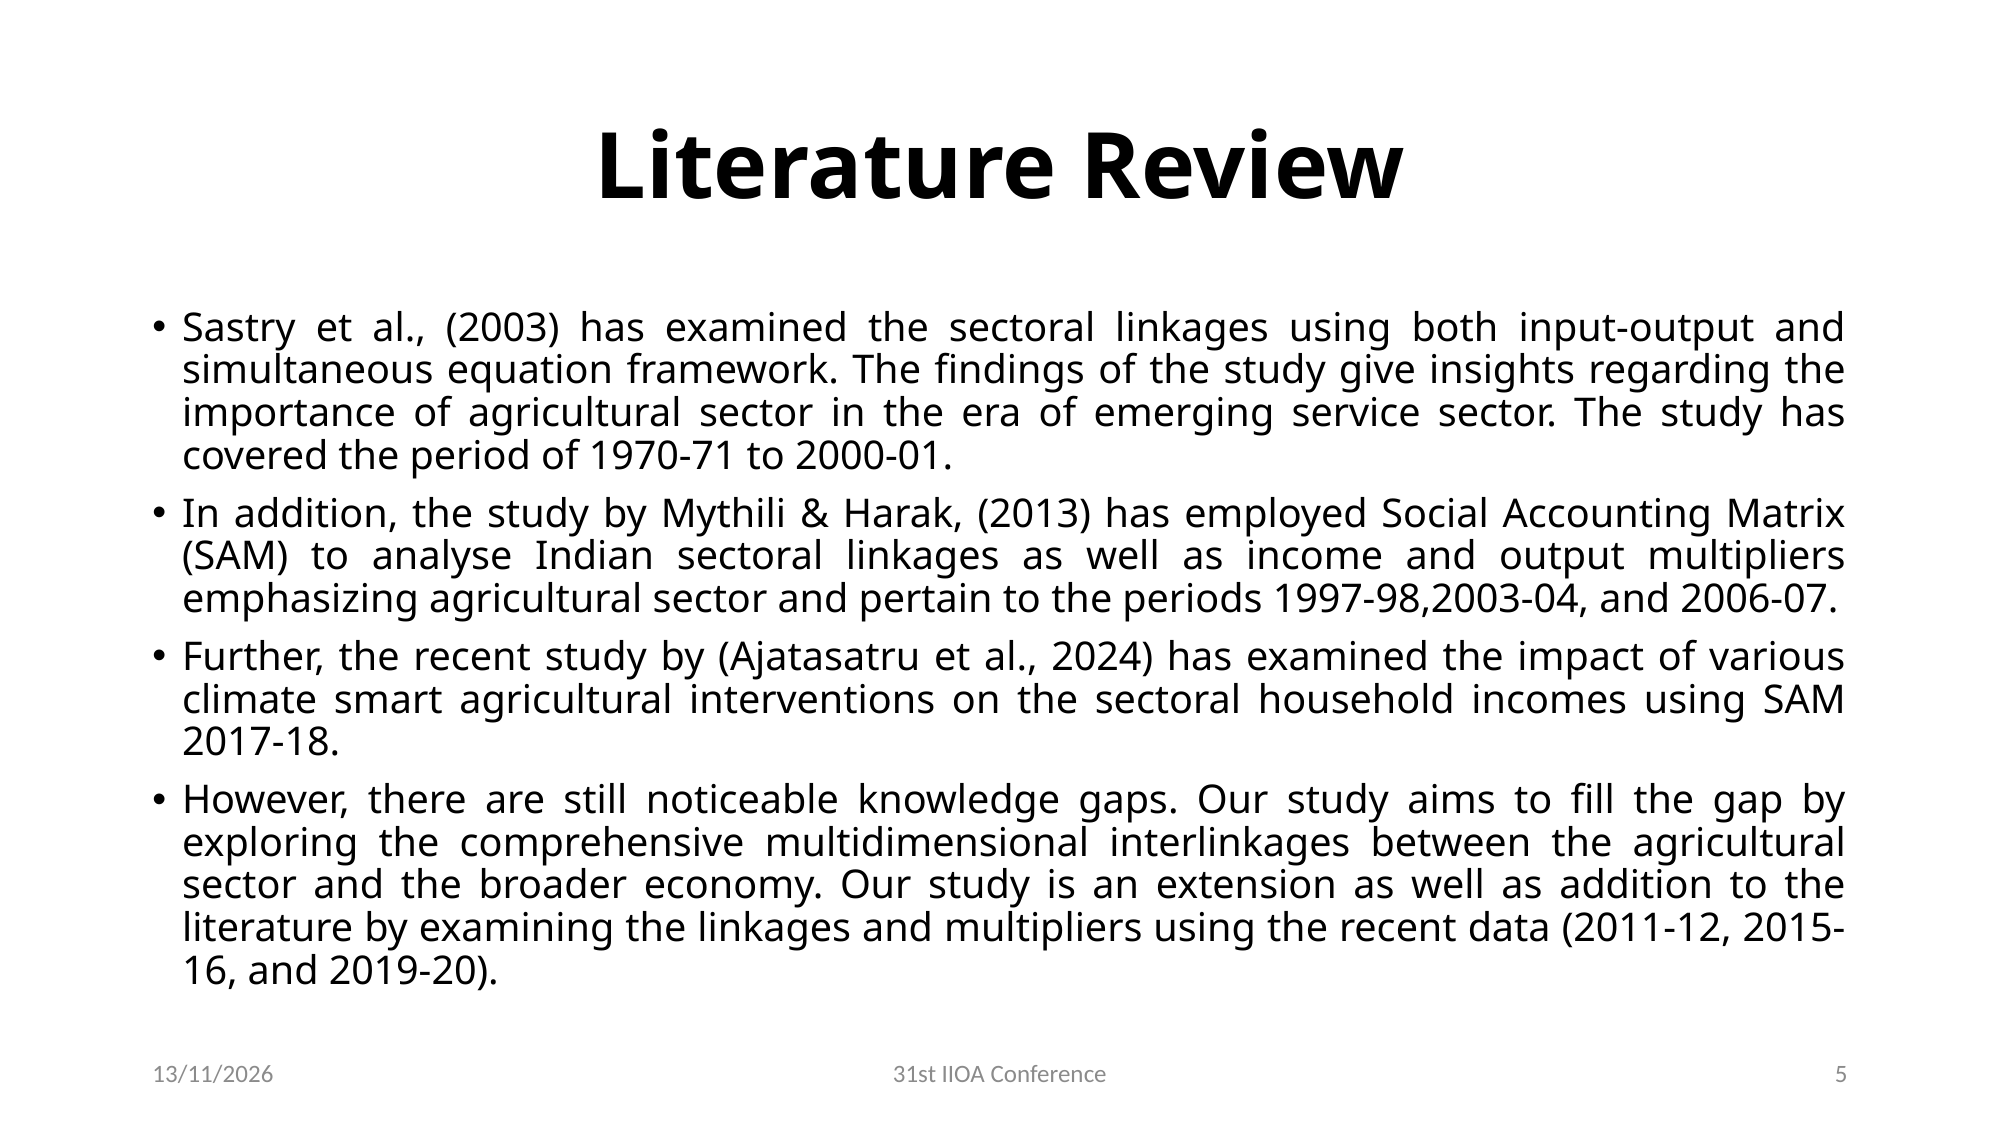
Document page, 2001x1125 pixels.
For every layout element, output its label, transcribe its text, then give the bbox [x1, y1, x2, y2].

title Literature Review [137, 59, 1863, 278]
list Sastry et al., (2003) has examined the sectoral linkages using both input-output and simultaneous equation framework. The findings of the study give insights regarding the importance of agricultural sector in the era of emerging service sector. The study has covered the period of 1970-71 to 2000-01. In addition, the study by Mythili & Harak, (2013) has employed Social Accounting Matrix (SAM) to analyse Indian sectoral linkages as well as income and output multipliers emphasizing agricultural sector and pertain to the periods 1997-98,2003-04, and 2006-07. Further, the recent study by (Ajatasatru et al., 2024) has examined the impact of various climate smart agricultural interventions on the sectoral household incomes using SAM 2017-18. However, there are still noticeable knowledge gaps. Our study aims to fill the gap by exploring the comprehensive multidimensional interlinkages between the agricultural sector and the broader economy. Our study is an extension as well as addition to the literature by examining the linkages and multipliers using the recent data (2011-12, 2015-16, and 2019-20). [137, 299, 1863, 1014]
footer 31st IIOA Conference [662, 1042, 1338, 1103]
slide_number 5 [1412, 1042, 1863, 1103]
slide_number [137, 1042, 588, 1103]
